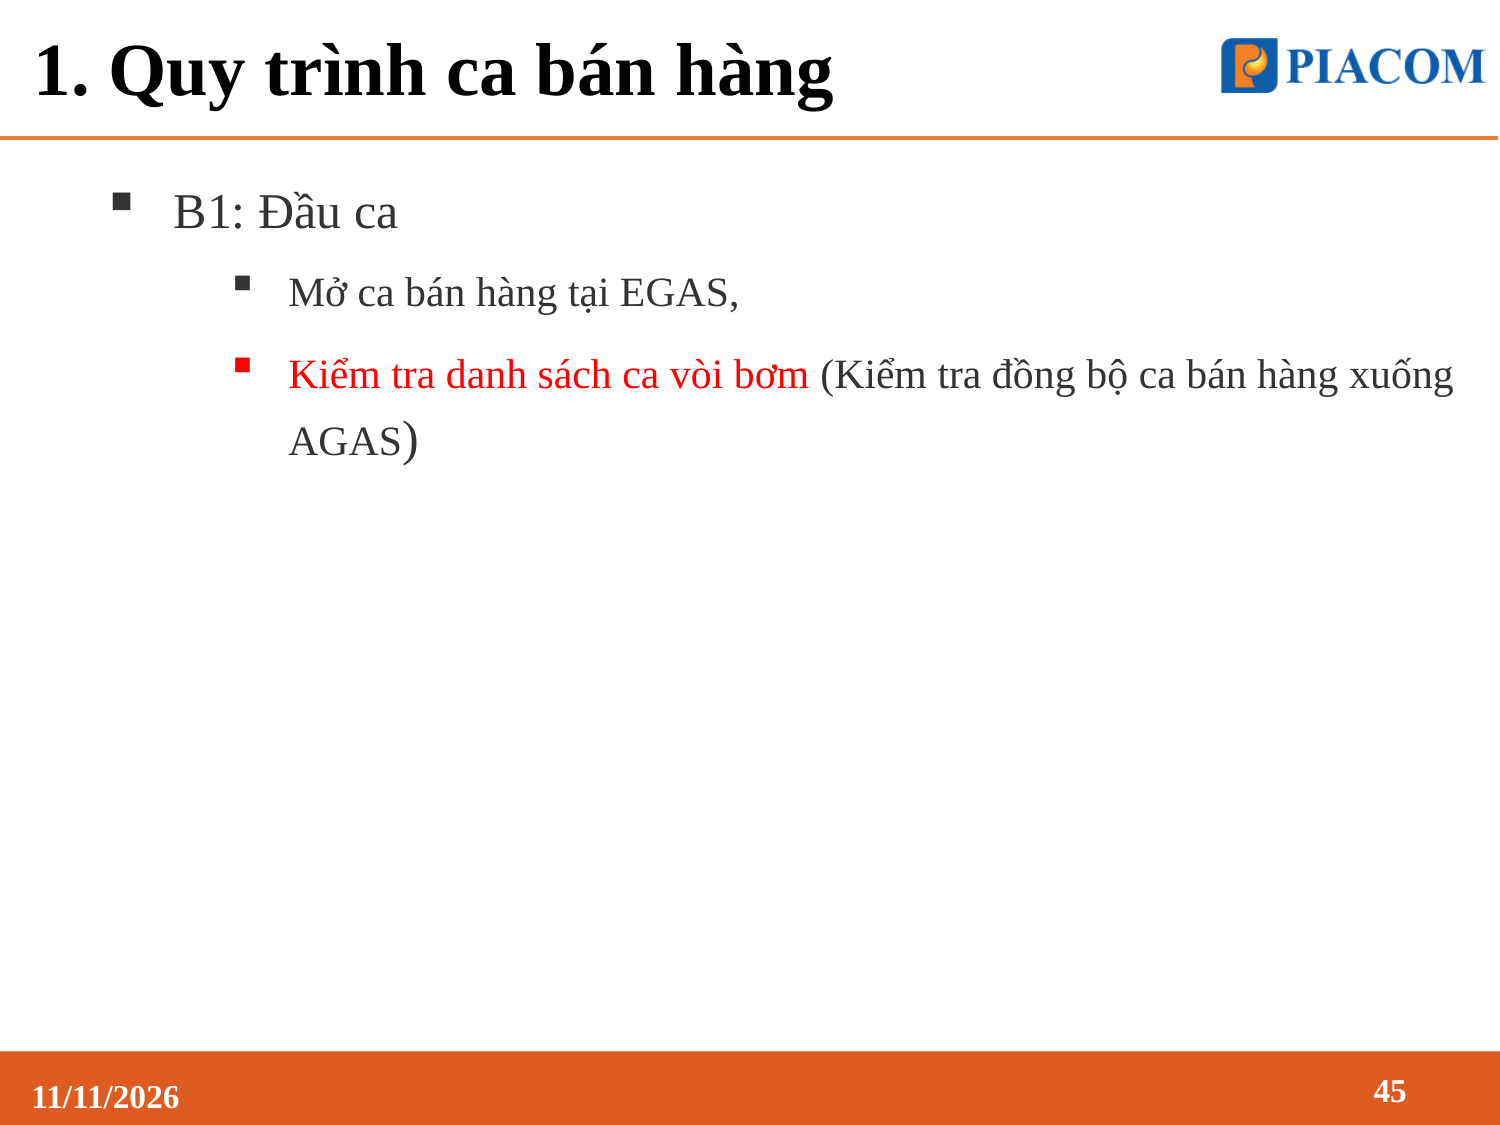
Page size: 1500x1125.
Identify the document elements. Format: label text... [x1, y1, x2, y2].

text_box B1: Đầu ca Mở ca bán hàng tại EGAS, Kiểm tra danh sách ca vòi bơm (Kiểm tra đồng bộ ca bán hàng xuống AGAS) [0, 141, 1500, 1056]
title 1. Quy trình ca bán hàng [0, 0, 1214, 141]
picture [1214, 0, 1500, 141]
picture [0, 1056, 1500, 1125]
